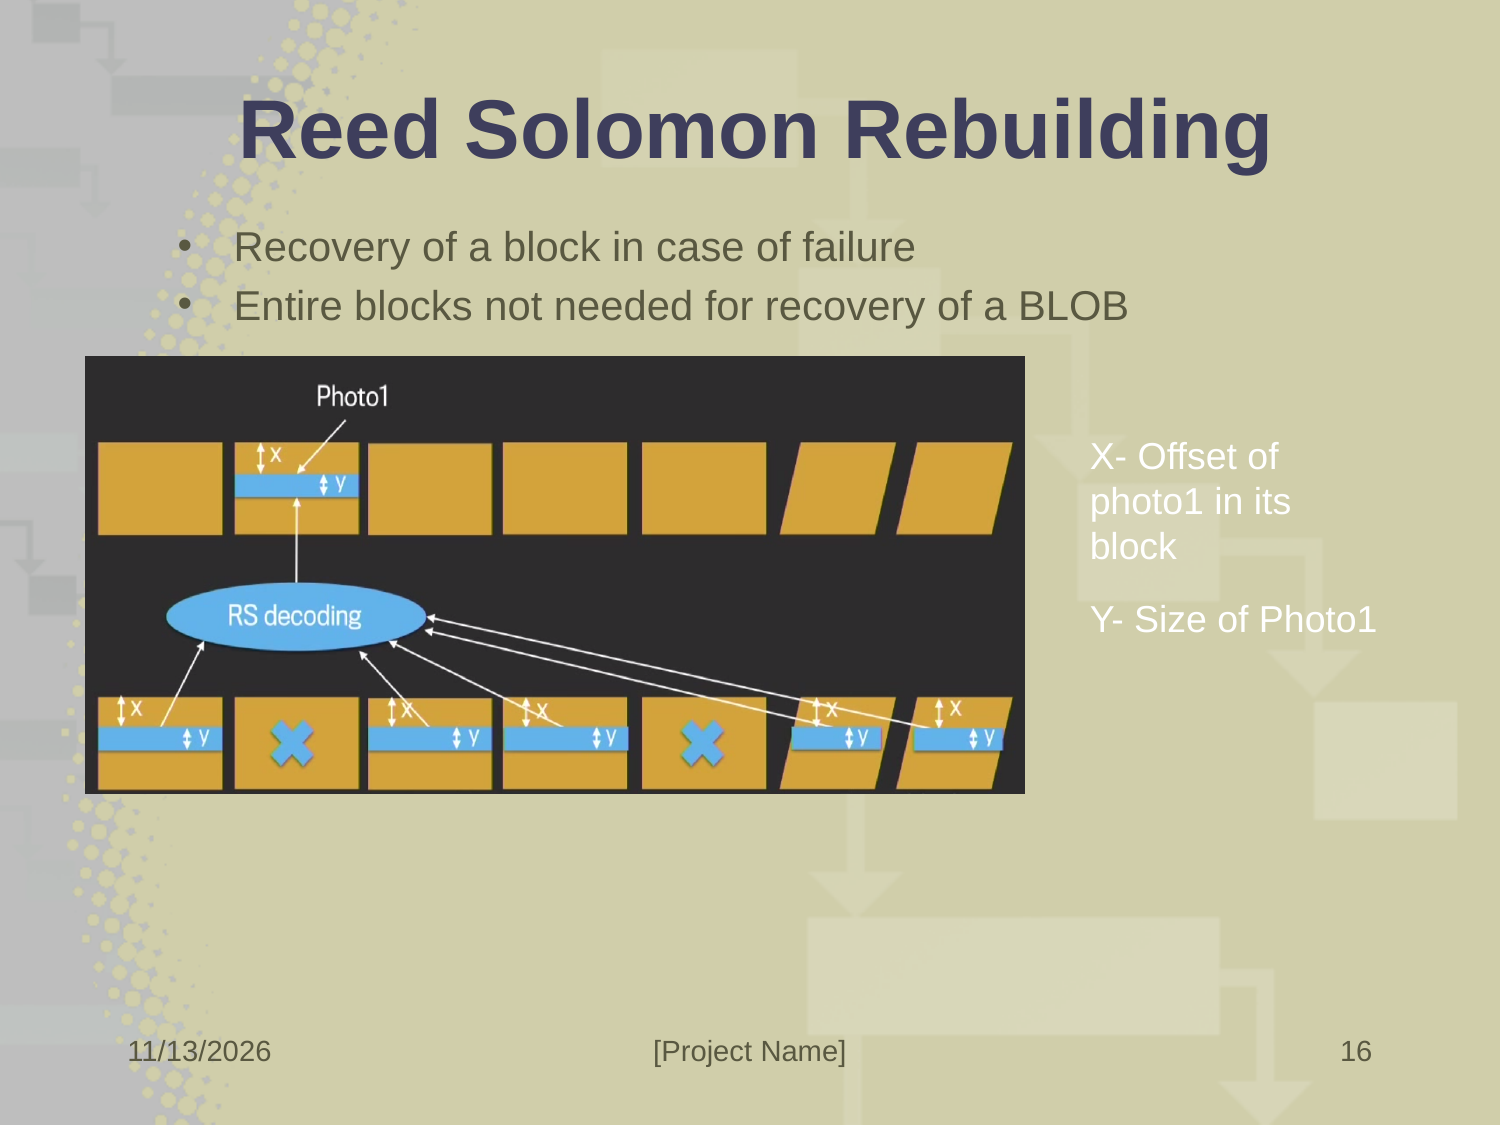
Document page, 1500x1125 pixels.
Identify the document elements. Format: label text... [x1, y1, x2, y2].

picture [0, 0, 1500, 1125]
text_box X- Offset of photo1 in its block [1074, 424, 1401, 575]
list Recovery of a block in case of failure Entire blocks not needed for recovery of a BLOB [162, 212, 1388, 1000]
slide_number 16 [1074, 1025, 1388, 1100]
text_box Y- Size of Photo1 [1074, 587, 1401, 648]
title Reed Solomon Rebuilding [50, 37, 1463, 213]
